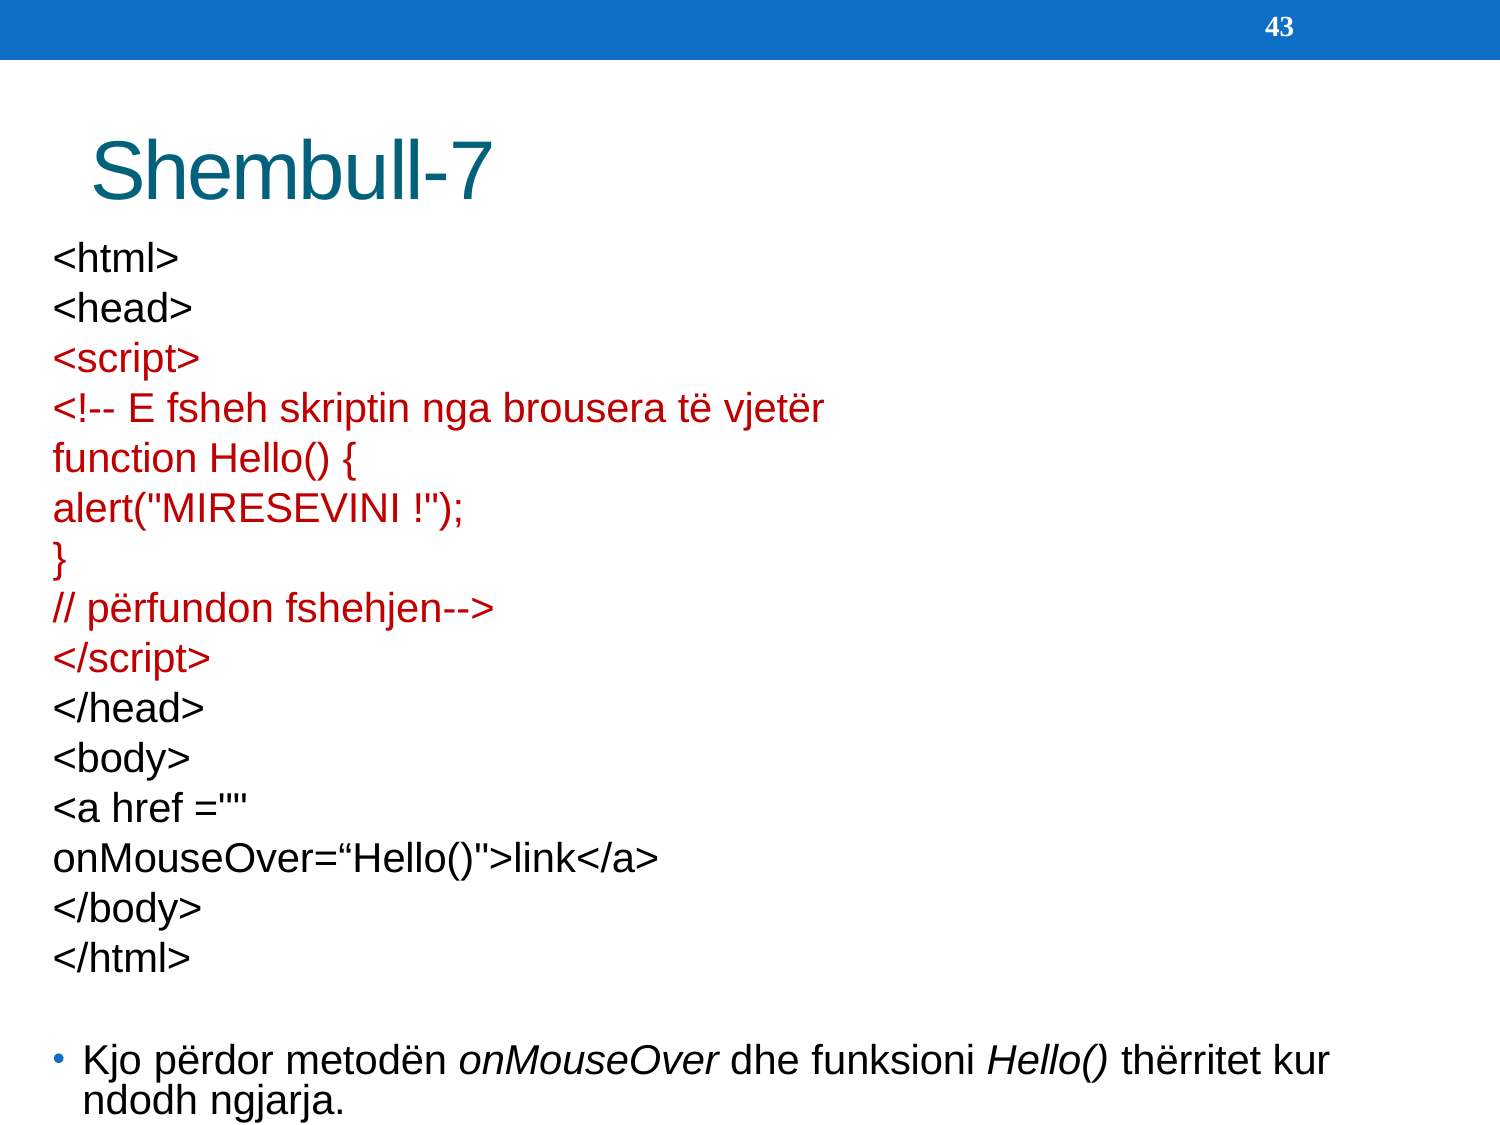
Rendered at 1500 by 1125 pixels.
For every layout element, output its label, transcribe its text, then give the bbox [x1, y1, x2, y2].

title Shembull-7 [87, 91, 1413, 304]
text_box 43 [1262, 10, 1297, 42]
text_box <html> <head> <script> <!-- E fsheh skriptin nga brousera të vjetër function Hello() { alert("MIRESEVINI !"); } // përfundon fshehjen--> </script> </head> <body> <a href ="" onMouseOver=“Hello()">link</a> </body> </html> Kjo përdor metodën onMouseOver dhe funksioni Hello() thërritet kur ndodh ngjarja. [50, 230, 1337, 1123]
